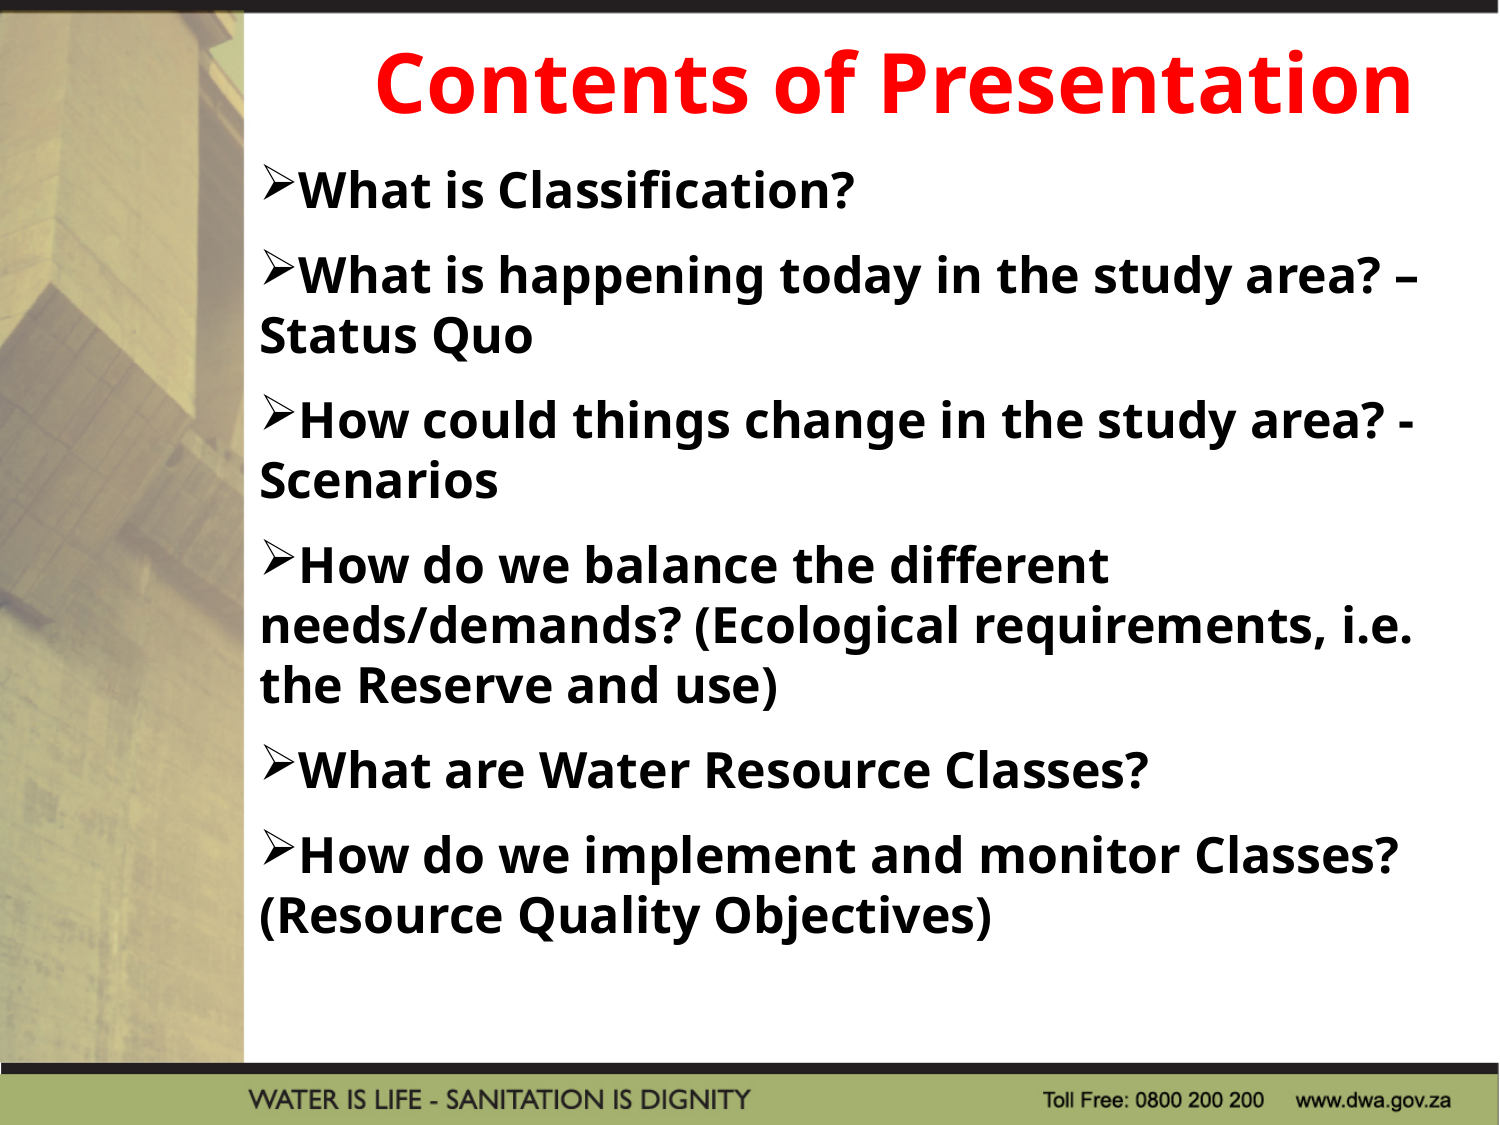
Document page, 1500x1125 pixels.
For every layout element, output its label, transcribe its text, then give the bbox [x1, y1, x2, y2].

picture [0, 0, 1500, 1125]
list What is Classification? What is happening today in the study area? – Status Quo How could things change in the study area? - Scenarios How do we balance the different needs/demands? (Ecological requirements, i.e. the Reserve and use) What are Water Resource Classes? How do we implement and monitor Classes? (Resource Quality Objectives) [244, 151, 1487, 1055]
title Contents of Presentation [303, 23, 1487, 118]
